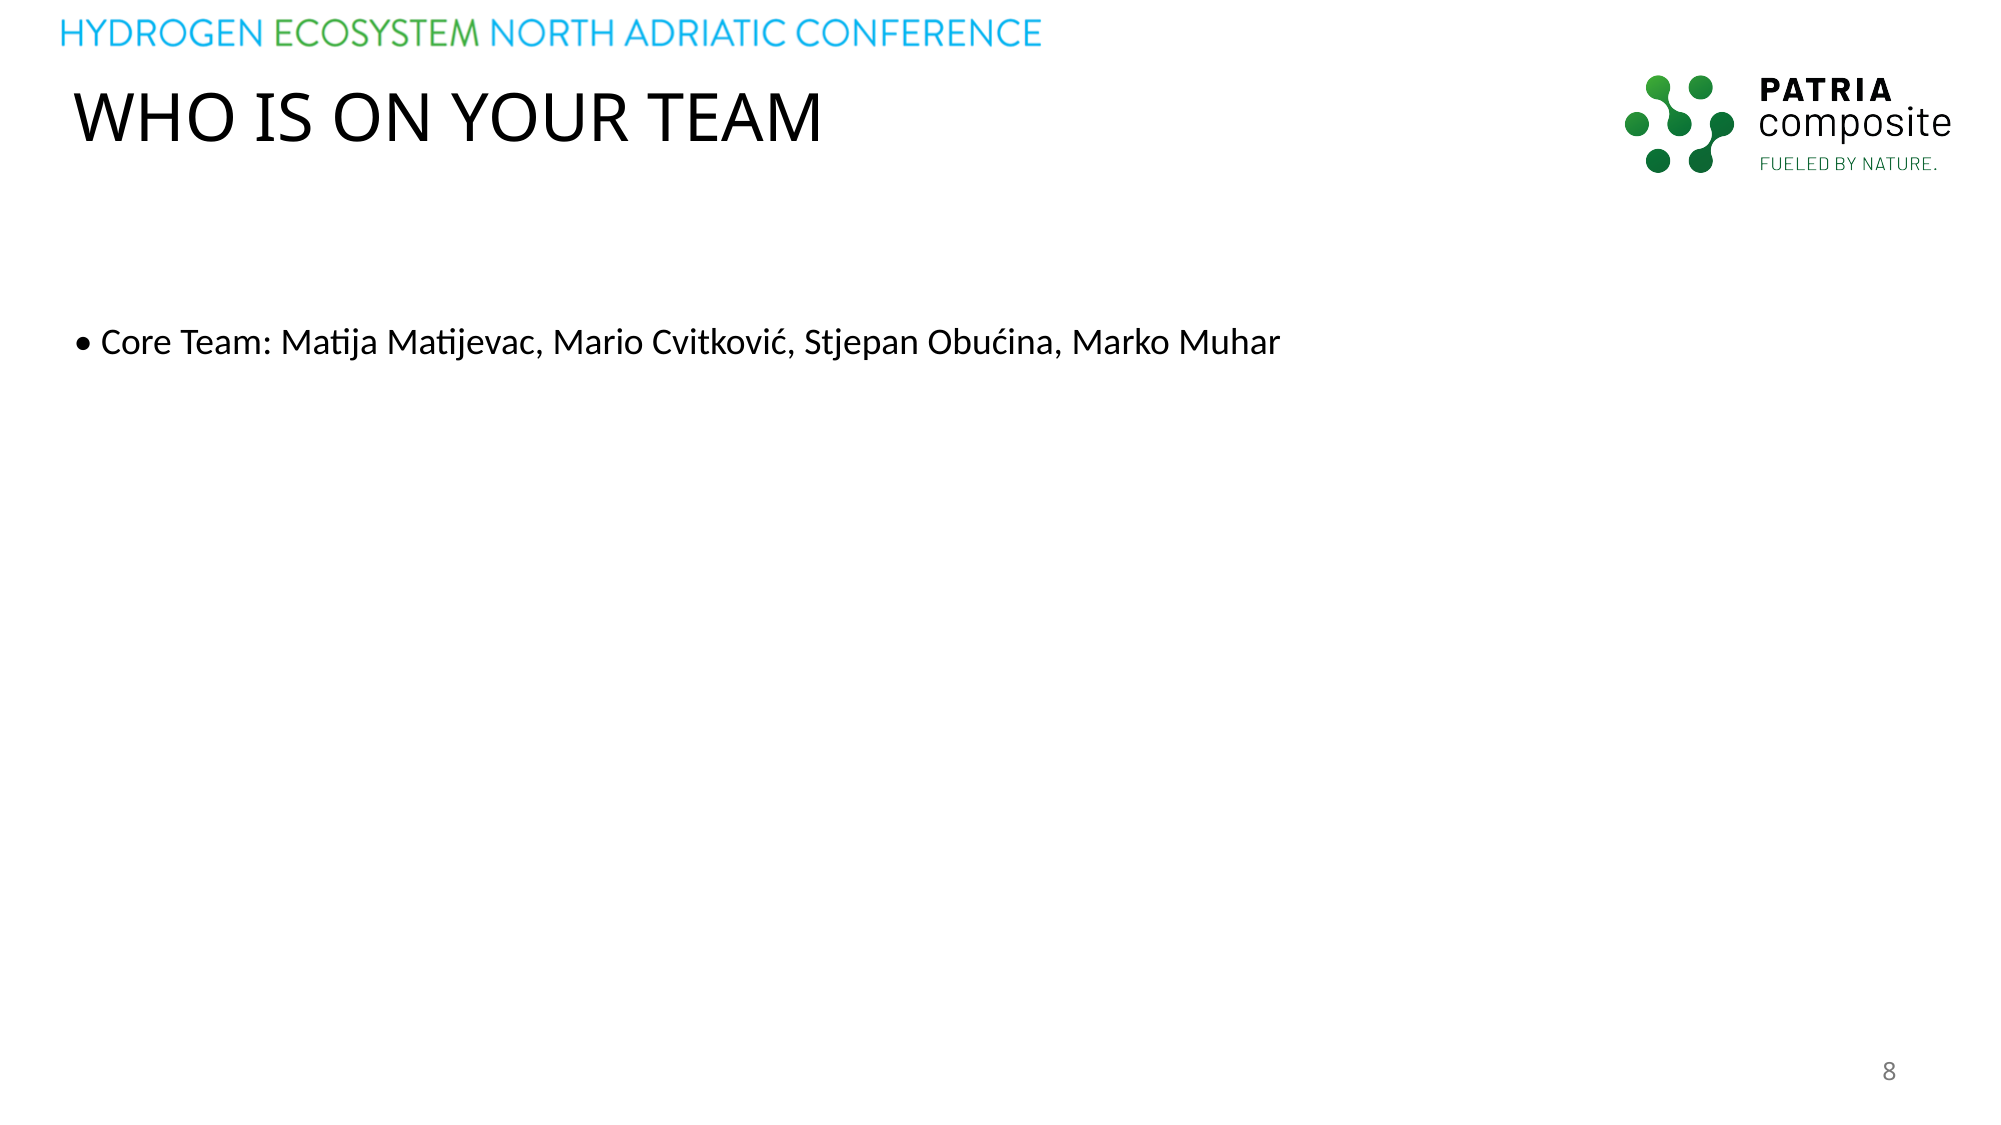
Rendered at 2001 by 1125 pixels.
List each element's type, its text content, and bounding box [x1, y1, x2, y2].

title WHO IS ON YOUR TEAM [58, 11, 1441, 229]
picture [1441, 0, 2000, 369]
picture [50, 8, 1052, 60]
list • Core Team: Matija Matijevac, Mario Cvitković, Stjepan Obućina, Marko Muhar [58, 314, 1837, 1029]
slide_number 8 [1461, 1042, 1912, 1103]
